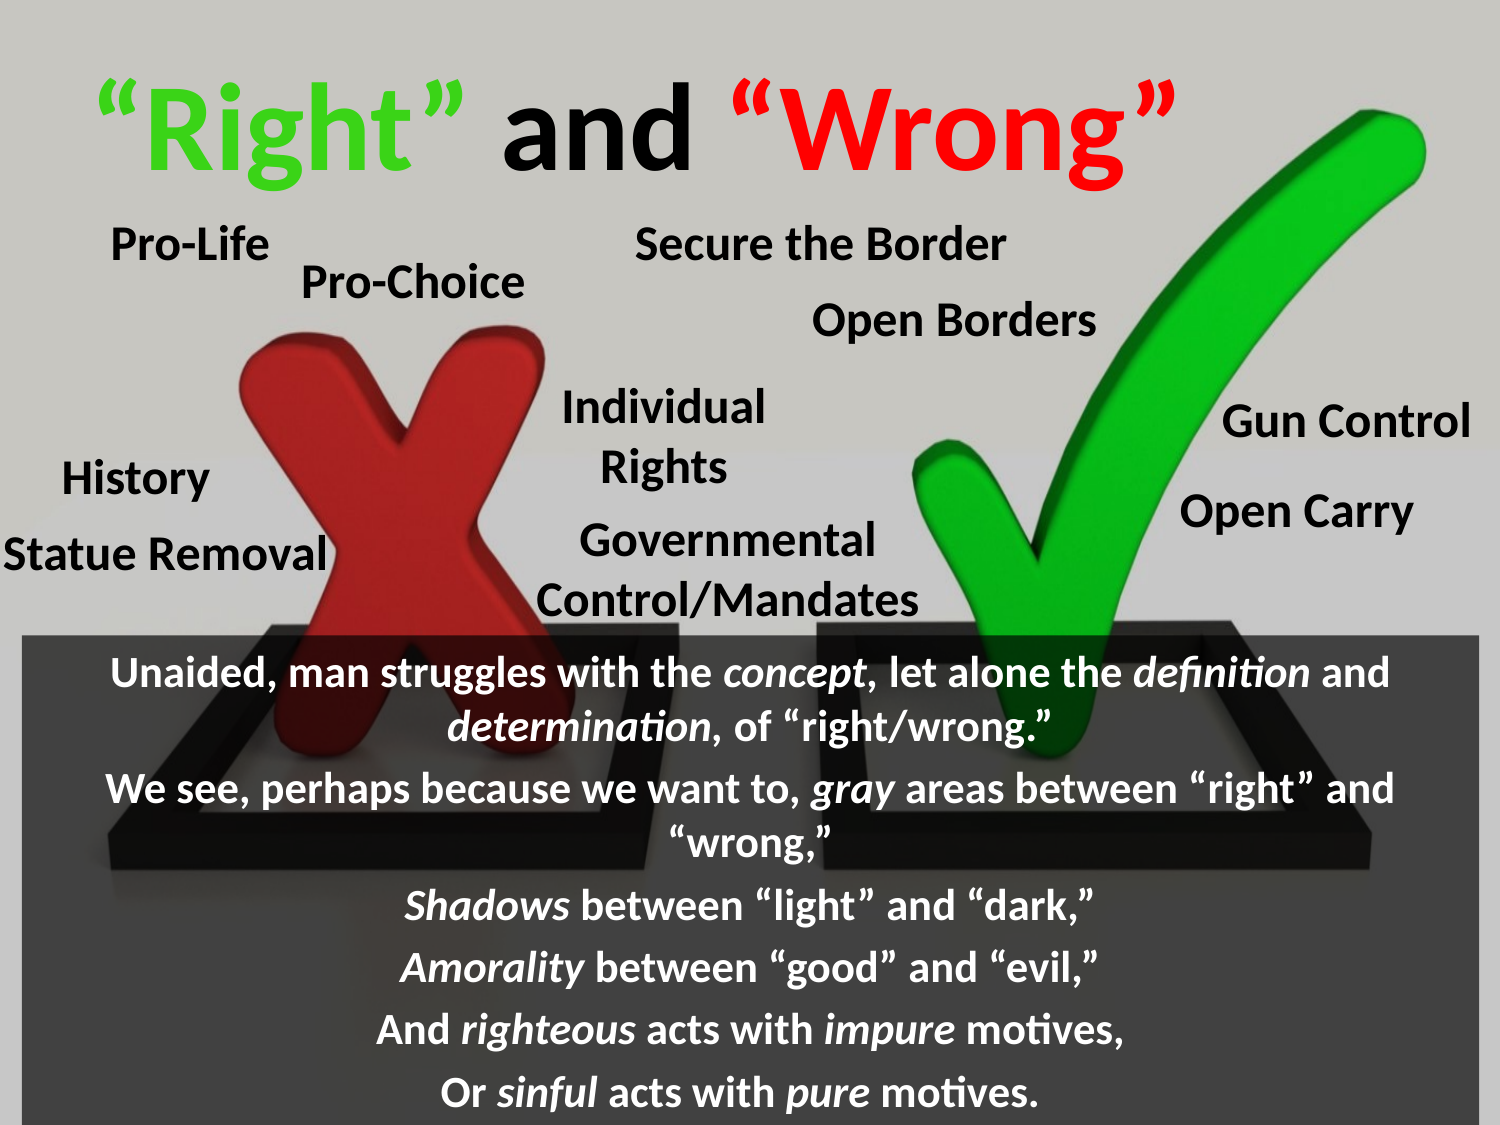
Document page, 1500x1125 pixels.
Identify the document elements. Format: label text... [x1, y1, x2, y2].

text_box Open Carry [1117, 470, 1478, 546]
text_box Individual Rights [484, 366, 844, 501]
text_box Pro-Choice [286, 241, 616, 316]
text_box Pro-Life [19, 203, 362, 278]
text_box Governmental Control/Mandates [511, 499, 945, 634]
text_box Statue Removal [0, 512, 346, 588]
text_box History [0, 436, 287, 512]
subtitle Unaided, man struggles with the concept, let alone the definition and determination, of “right/wrong.” We see, perhaps because we want to, gray areas between “right” and “wrong,” Shadows between “light” and “dark,” Amorality between “good” and “evil,” And righteous acts with impure motives, Or sinful acts with pure motives. [21, 635, 1480, 1125]
picture [0, 0, 1500, 1125]
text_box Secure the Border [615, 203, 1028, 278]
text_box Gun Control [1198, 380, 1495, 456]
title “Right” and “Wrong” [0, 0, 1275, 242]
text_box Open Borders [774, 279, 1135, 355]
